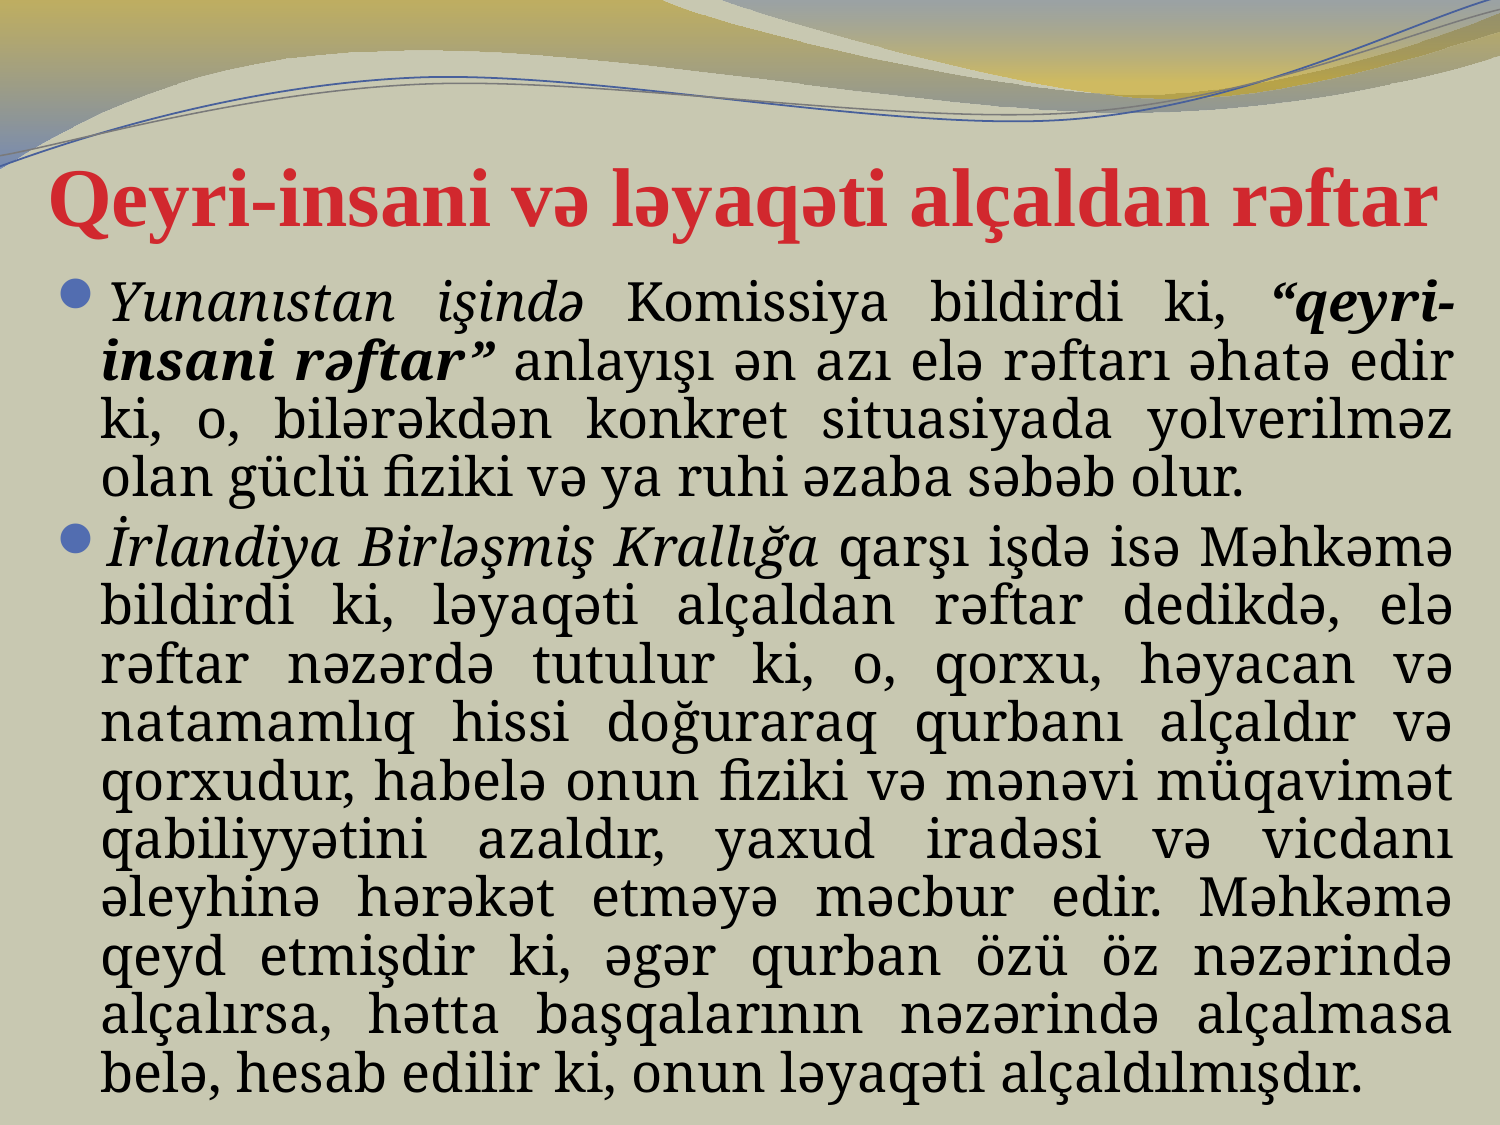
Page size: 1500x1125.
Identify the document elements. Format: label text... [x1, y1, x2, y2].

title Qeyri-insani və ləyaqəti alçaldan rəftar [29, 115, 1460, 244]
list Yunanıstan işində Komissiya bildirdi ki, “qeyri-insani rəftar” anlayışı ən azı elə rəftarı əhatə edir ki, o, bilərəkdən konkret situasiyada yolverilməz olan güclü fiziki və ya ruhi əzaba səbəb olur. İrlandiya Birləşmiş Krallığa qarşı işdə isə Məhkəmə bildirdi ki, ləyaqəti alçaldan rəftar dedikdə, elə rəftar nəzərdə tutulur ki, o, qorxu, həyacan və natamamlıq hissi doğuraraq qurbanı alçaldır və qorxudur, habelə onun fiziki və mənəvi müqavimət qabiliyyətini azaldır, yaxud iradəsi və vicdanı əleyhinə hərəkət etməyə məcbur edir. Məhkəmə qeyd etmişdir ki, əgər qurban özü öz nəzərində alçalırsa, hətta başqalarının nəzərində alçalmasa belə, hesab edilir ki, onun ləyaqəti alçaldılmışdır. [40, 266, 1471, 1083]
